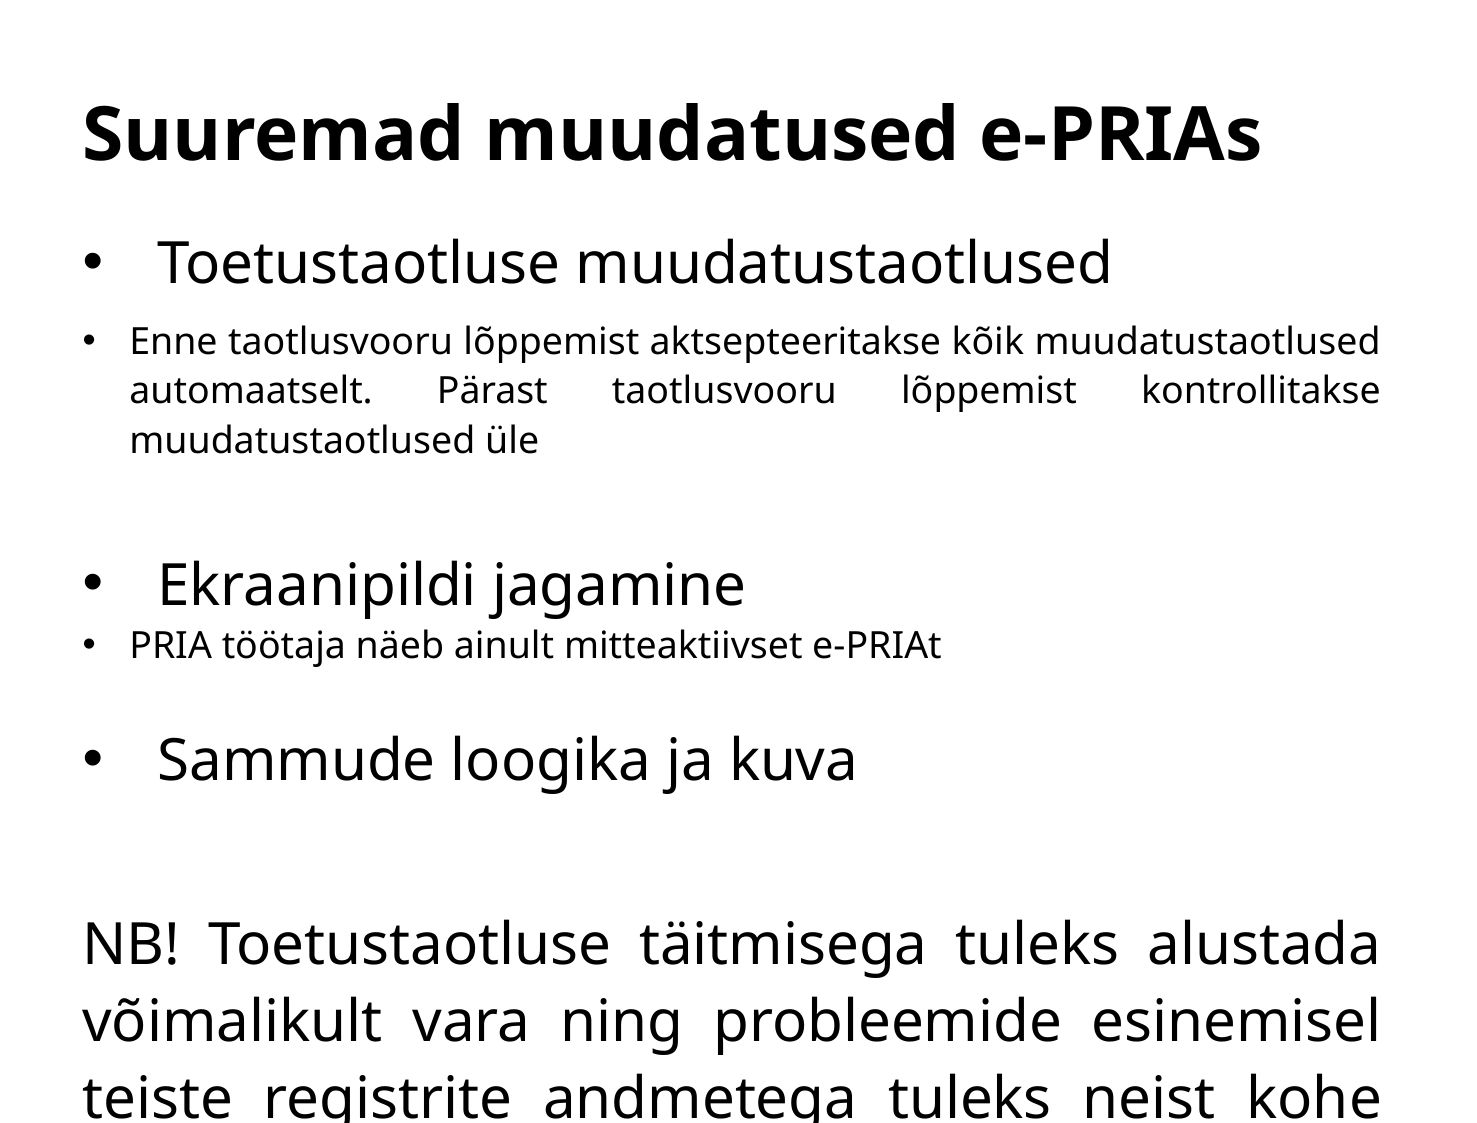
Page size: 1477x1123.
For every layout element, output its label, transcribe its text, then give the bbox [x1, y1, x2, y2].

list Toetustaotluse muudatustaotlused Enne taotlusvooru lõppemist aktsepteeritakse kõik muudatustaotlused automaatselt. Pärast taotlusvooru lõppemist kontrollitakse muudatustaotlused üle Ekraanipildi jagamine PRIA töötaja näeb ainult mitteaktiivset e-PRIAt Sammude loogika ja kuva NB! Toetustaotluse täitmisega tuleks alustada võimalikult vara ning probleemide esinemisel teiste registrite andmetega tuleks neist kohe teada anda! [82, 218, 1382, 1031]
title Suuremad muudatused e-PRIAs [82, 88, 1382, 195]
